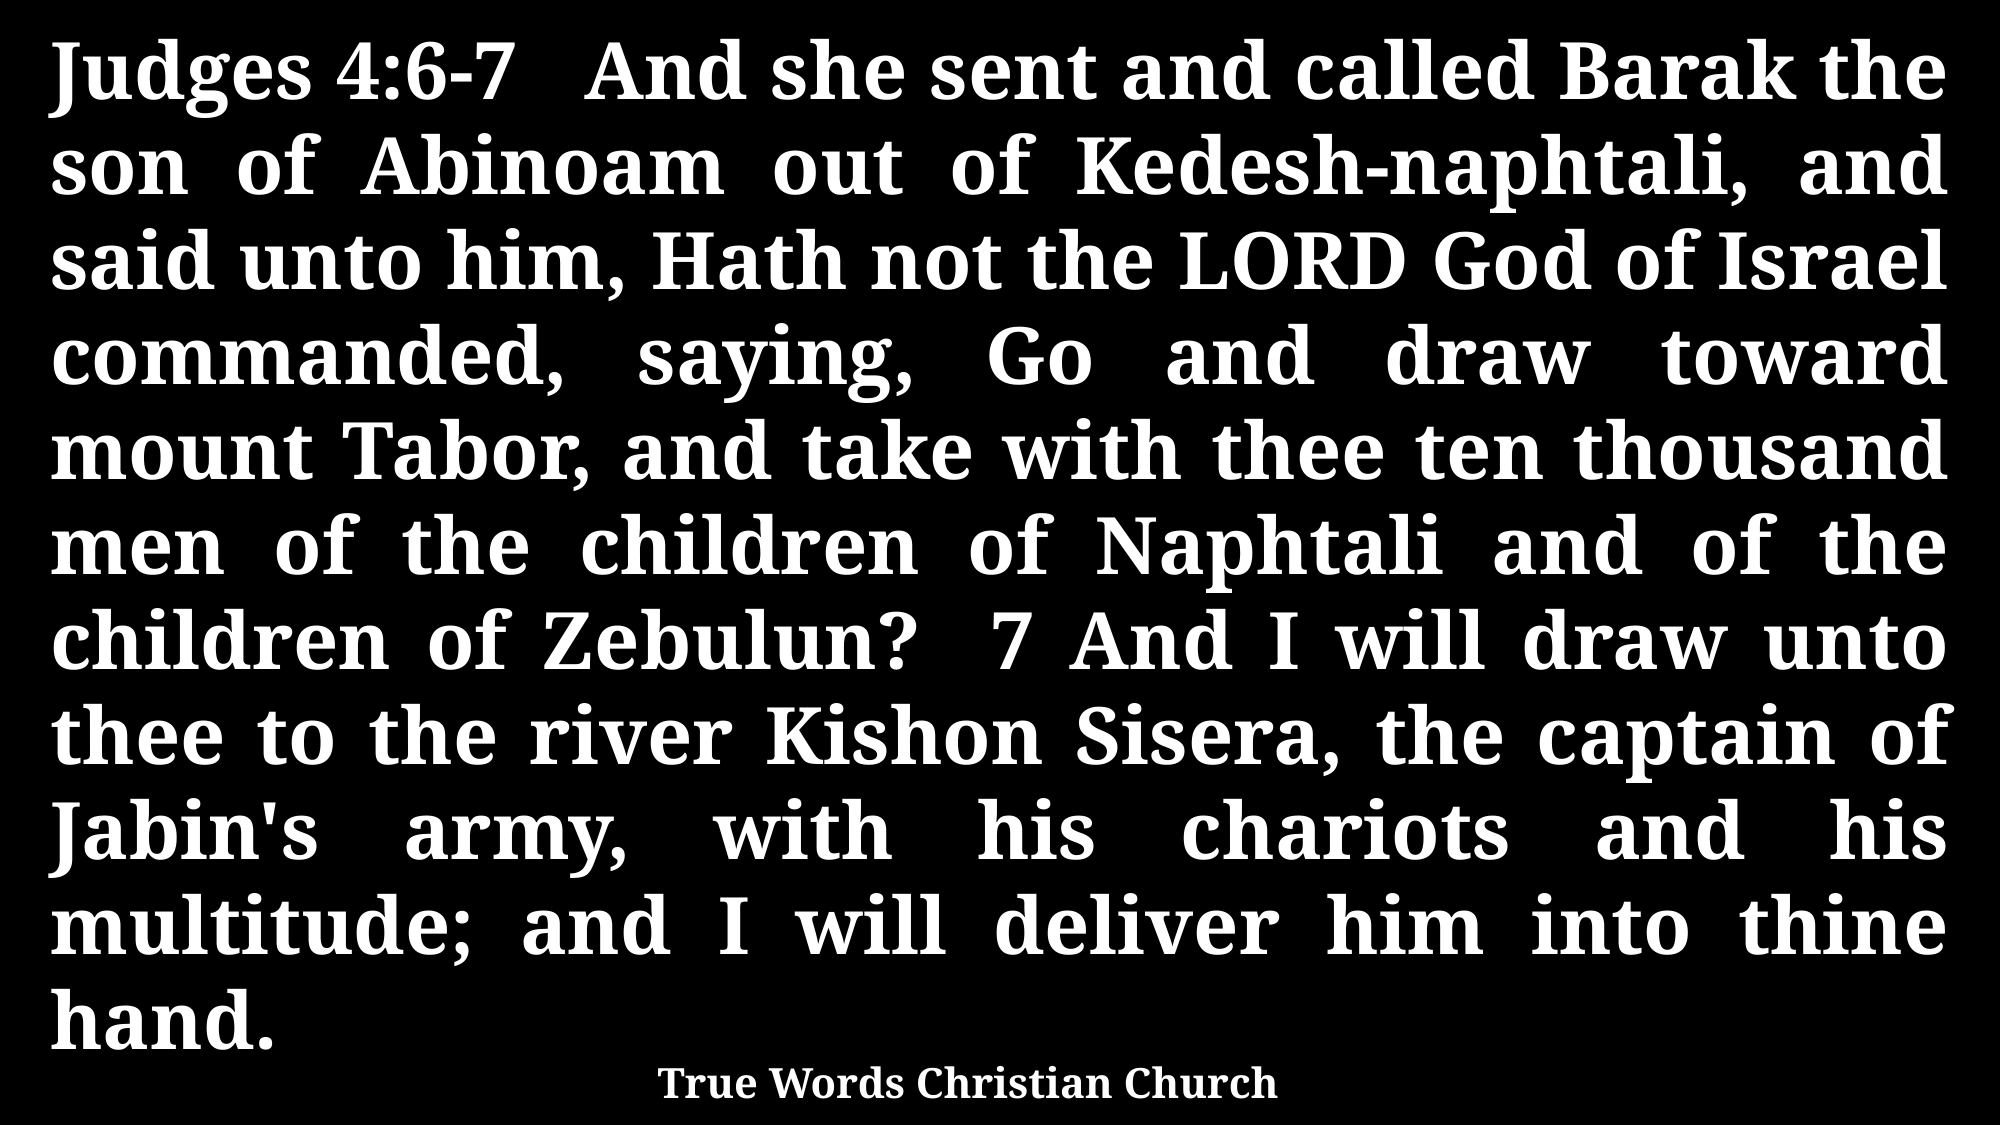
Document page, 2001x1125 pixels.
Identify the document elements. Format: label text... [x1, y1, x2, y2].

text_box Judges 4:6-7 And she sent and called Barak the son of Abinoam out of Kedesh-naphtali, and said unto him, Hath not the LORD God of Israel commanded, saying, Go and draw toward mount Tabor, and take with thee ten thousand men of the children of Naphtali and of the children of Zebulun? 7 And I will draw unto thee to the river Kishon Sisera, the captain of Jabin's army, with his chariots and his multitude; and I will deliver him into thine hand. [35, 13, 1965, 1074]
text_box True Words Christian Church [642, 1074, 1294, 1114]
